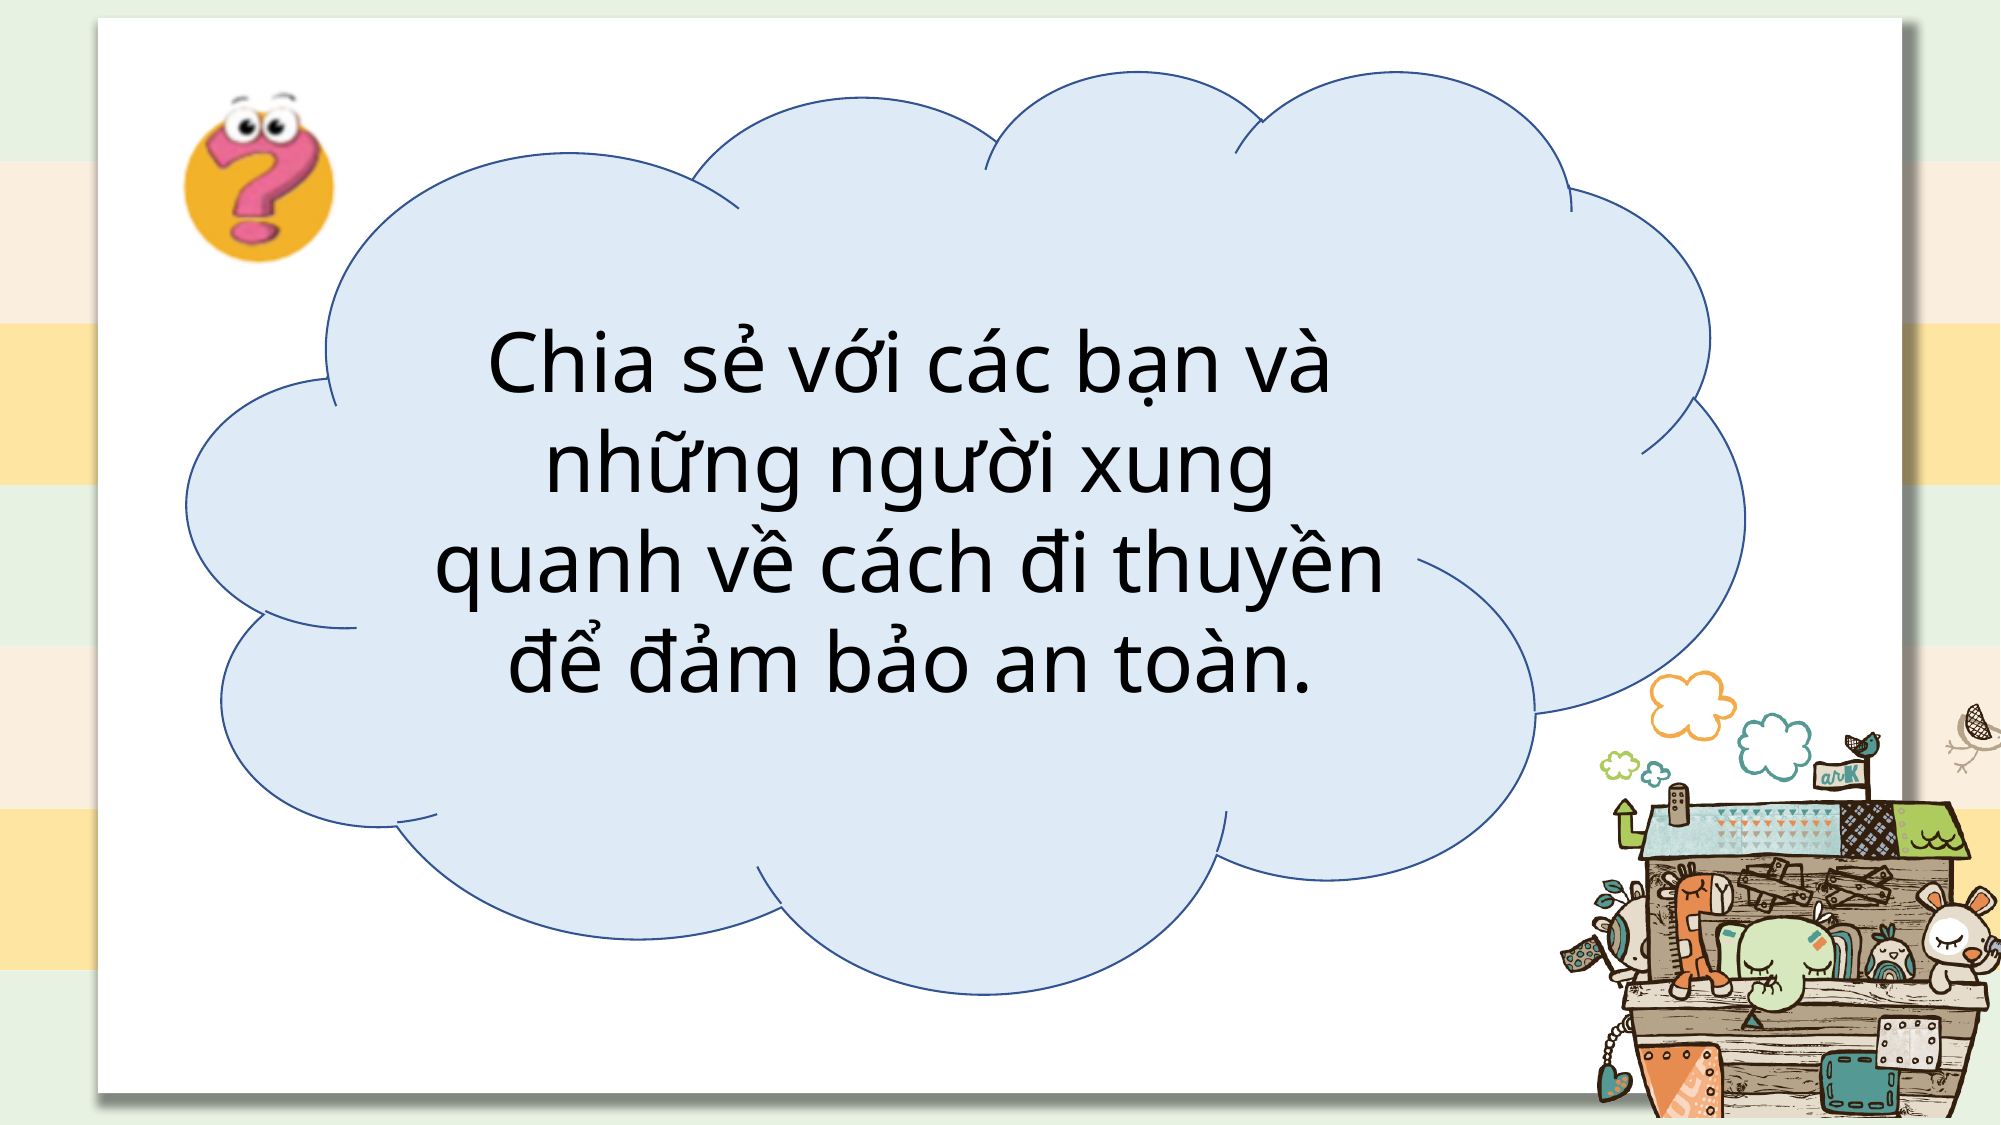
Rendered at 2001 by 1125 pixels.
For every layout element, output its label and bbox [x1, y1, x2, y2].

text_box [0, 0, 2000, 1125]
picture [167, 82, 344, 266]
picture [1550, 653, 2001, 1118]
